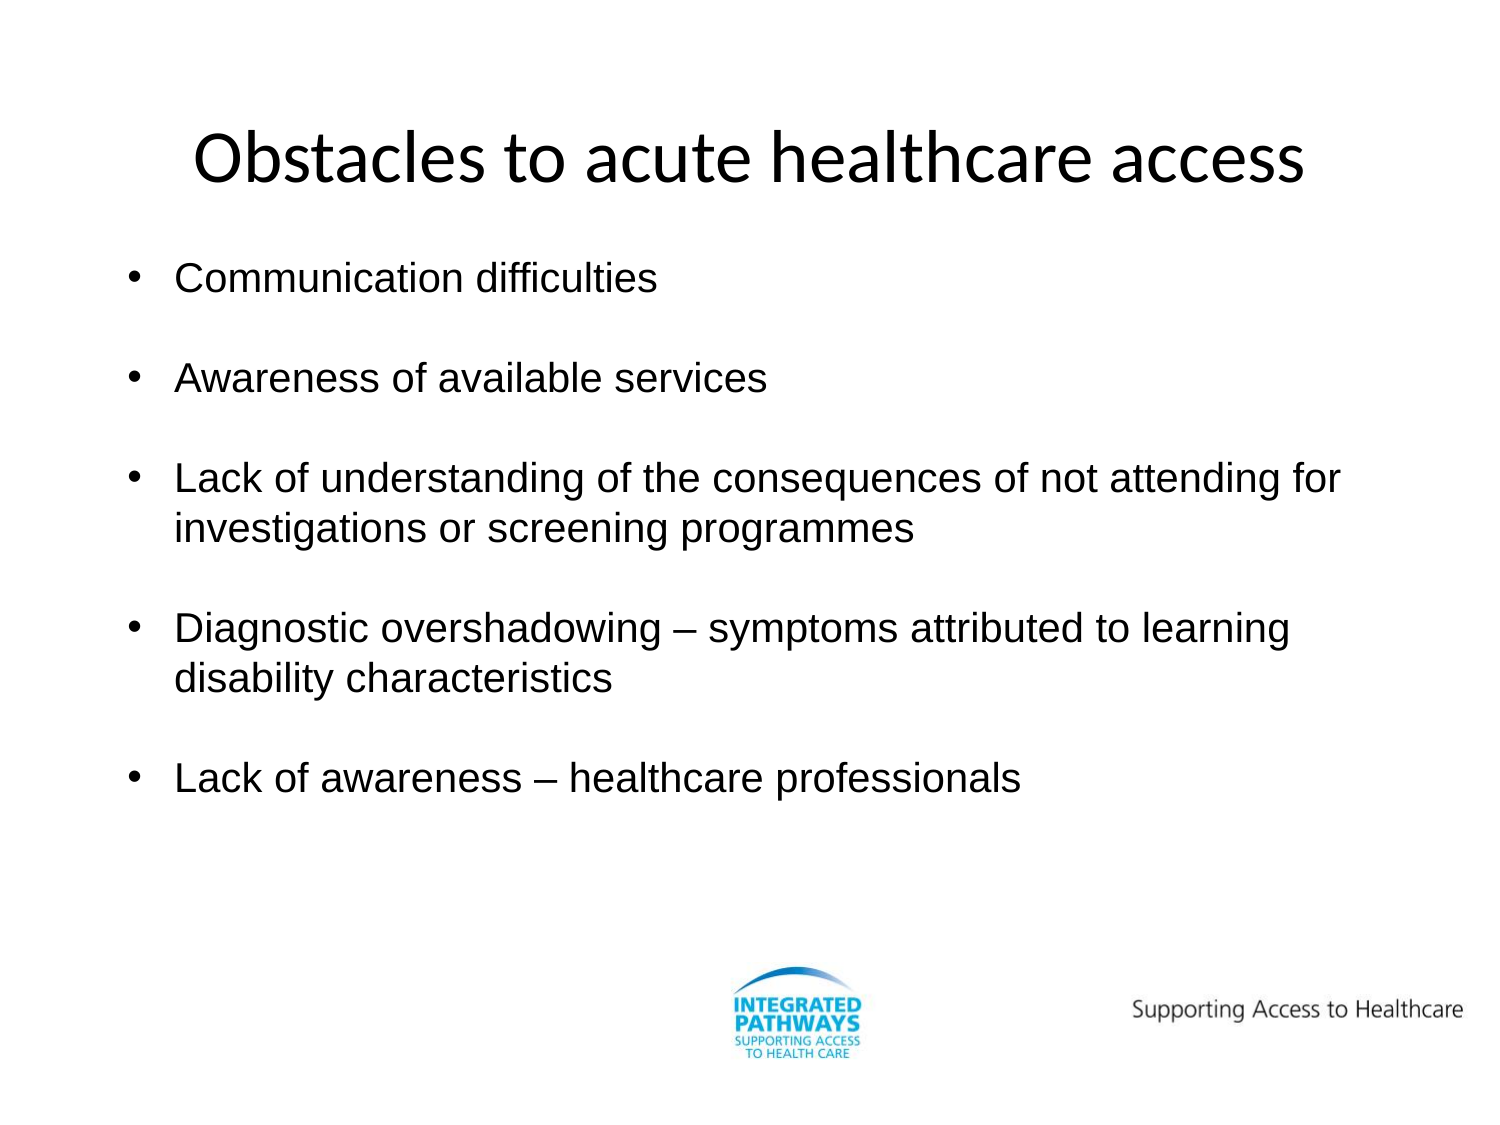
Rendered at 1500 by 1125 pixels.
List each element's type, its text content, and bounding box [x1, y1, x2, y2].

title Obstacles to acute healthcare access [112, 99, 1388, 243]
picture [699, 962, 1500, 1063]
subtitle Communication difficulties Awareness of available services Lack of understanding of the consequences of not attending for investigations or screening programmes Diagnostic overshadowing – symptoms attributed to learning disability characteristics Lack of awareness – healthcare professionals [112, 243, 1388, 925]
